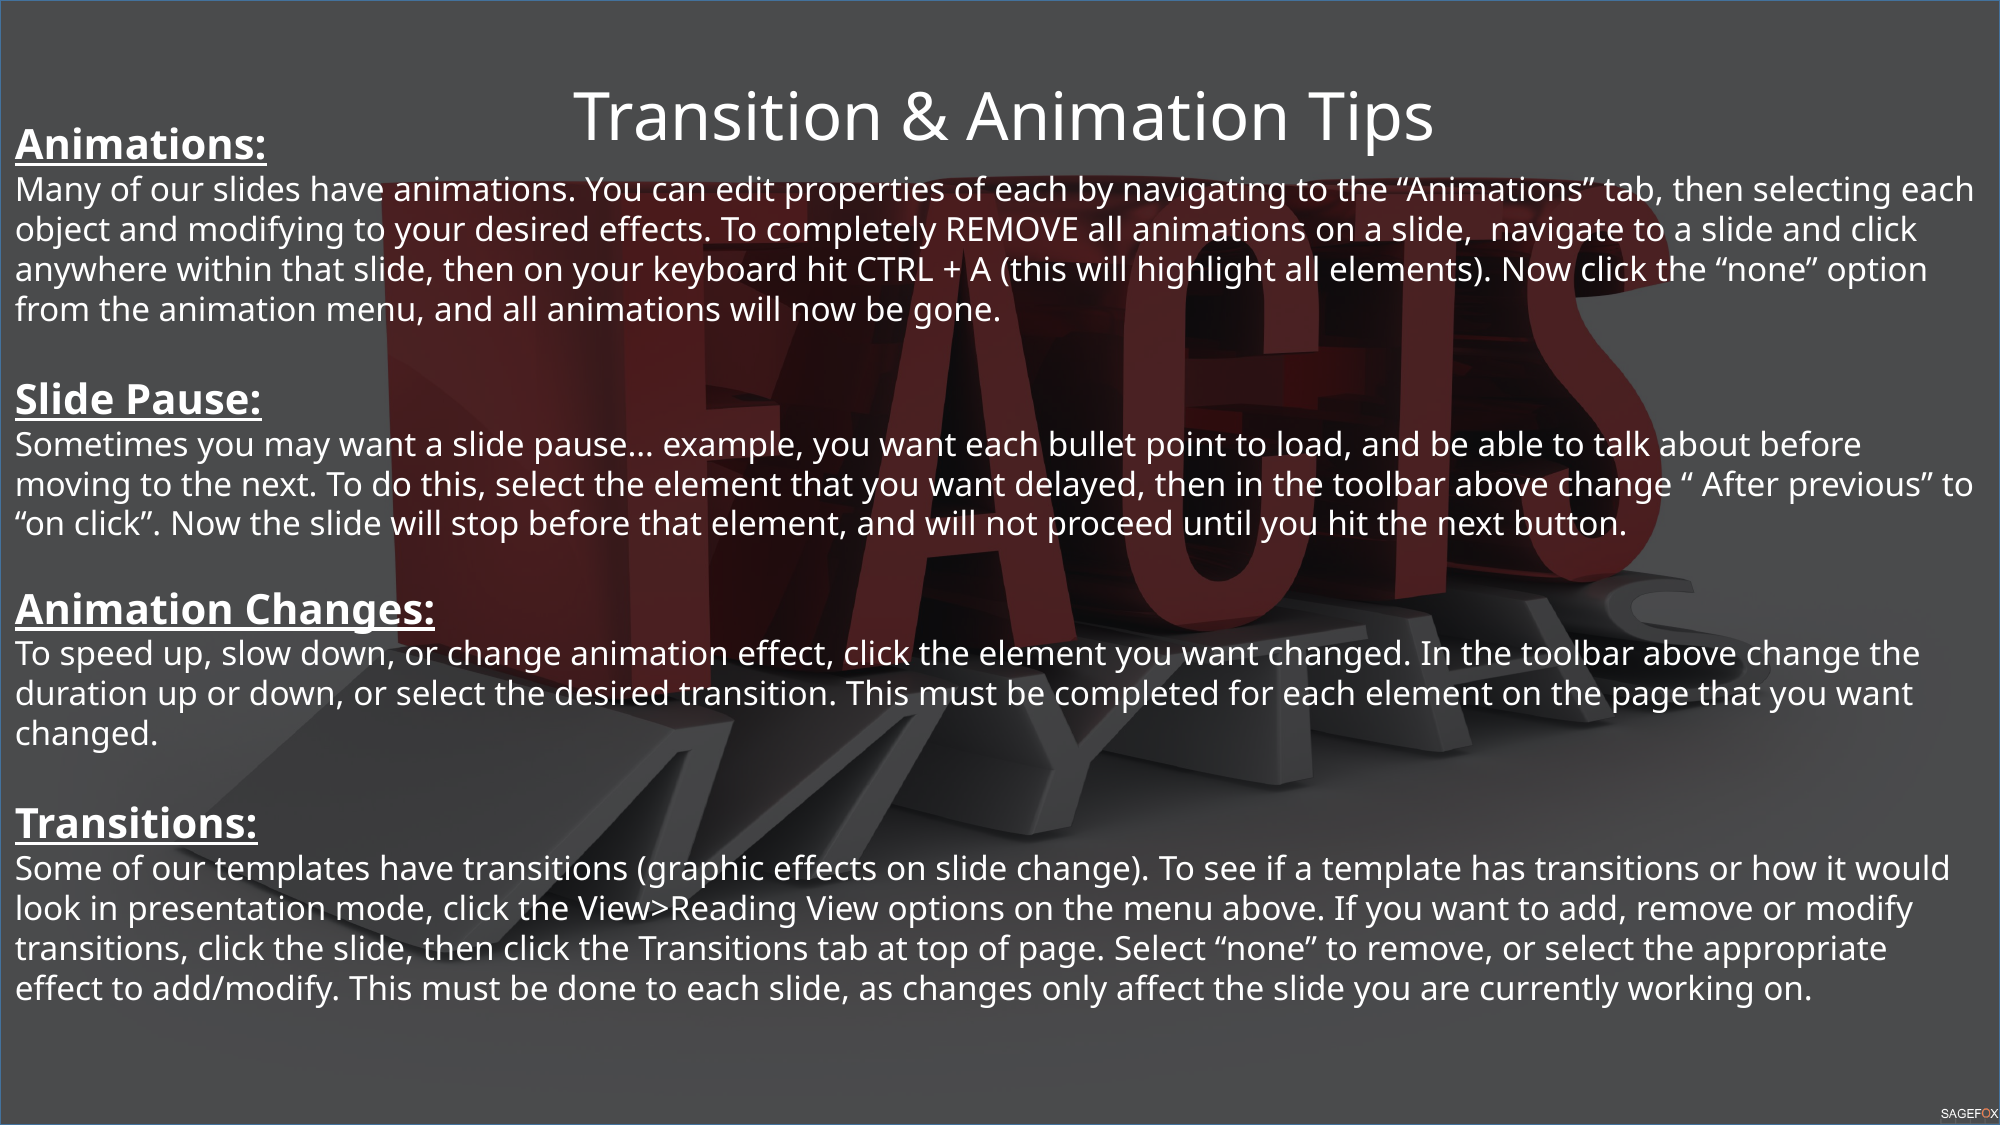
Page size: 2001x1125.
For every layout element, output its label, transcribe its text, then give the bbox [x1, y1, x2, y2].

title Transition & Animation Tips [477, 59, 1532, 177]
text_box Animations: Many of our slides have animations. You can edit properties of each by navigating to the “Animations” tab, then selecting each object and modifying to your desired effects. To completely REMOVE all animations on a slide, navigate to a slide and click anywhere within that slide, then on your keyboard hit CTRL + A (this will highlight all elements). Now click the “none” option from the animation menu, and all animations will now be gone. Slide Pause: Sometimes you may want a slide pause… example, you want each bullet point to load, and be able to talk about before moving to the next. To do this, select the element that you want delayed, then in the toolbar above change “ After previous” to “on click”. Now the slide will stop before that element, and will not proceed until you hit the next button. Animation Changes: To speed up, slow down, or change animation effect, click the element you want changed. In the toolbar above change the duration up or down, or select the desired transition. This must be completed for each element on the page that you want changed. Transitions: Some of our templates have transitions (graphic effects on slide change). To see if a template has transitions or how it would look in presentation mode, click the View>Reading View options on the menu above. If you want to add, remove or modify transitions, click the slide, then click the Transitions tab at top of page. Select “none” to remove, or select the appropriate effect to add/modify. This must be done to each slide, as changes only affect the slide you are currently working on. [0, 0, 2000, 1125]
